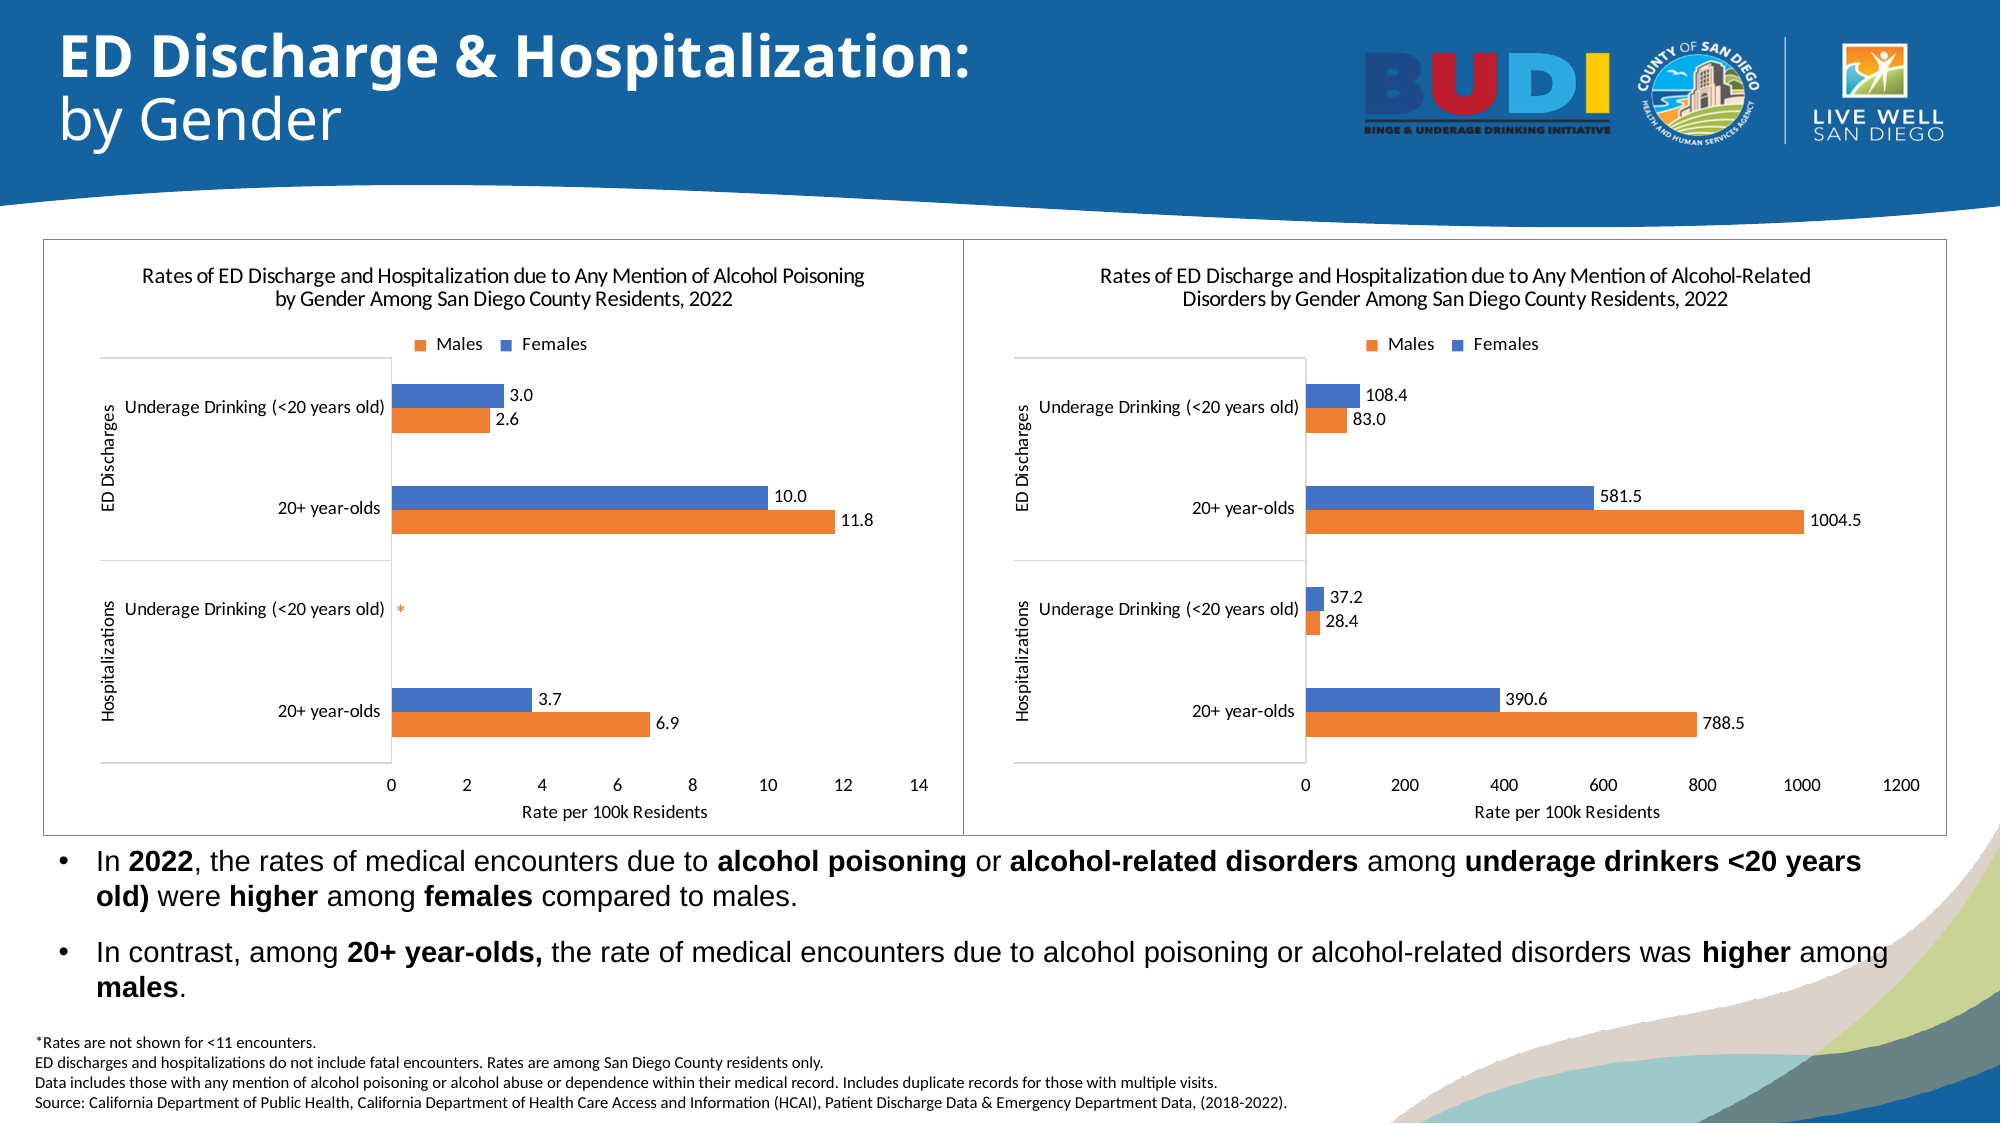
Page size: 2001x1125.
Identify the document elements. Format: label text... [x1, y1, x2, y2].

picture [657, 816, 2000, 1124]
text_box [0, 0, 2000, 228]
text_box *Rates are not shown for <11 encounters. ED discharges and hospitalizations do not include fatal encounters. Rates are among San Diego County residents only. Data includes those with any mention of alcohol poisoning or alcohol abuse or dependence within their medical record. Includes duplicate records for those with multiple visits. Source: California Department of Public Health, California Department of Health Care Access and Information (HCAI), Patient Discharge Data & Emergency Department Data, (2018-2022). [20, 1024, 657, 1119]
chart [43, 239, 1947, 836]
text_box In 2022, the rates of medical encounters due to alcohol poisoning or alcohol-related disorders among underage drinkers <20 years old) were higher among females compared to males. In contrast, among 20+ year-olds, the rate of medical encounters due to alcohol poisoning or alcohol-related disorders was higher among males. [43, 836, 657, 1104]
picture [1322, 18, 1947, 165]
